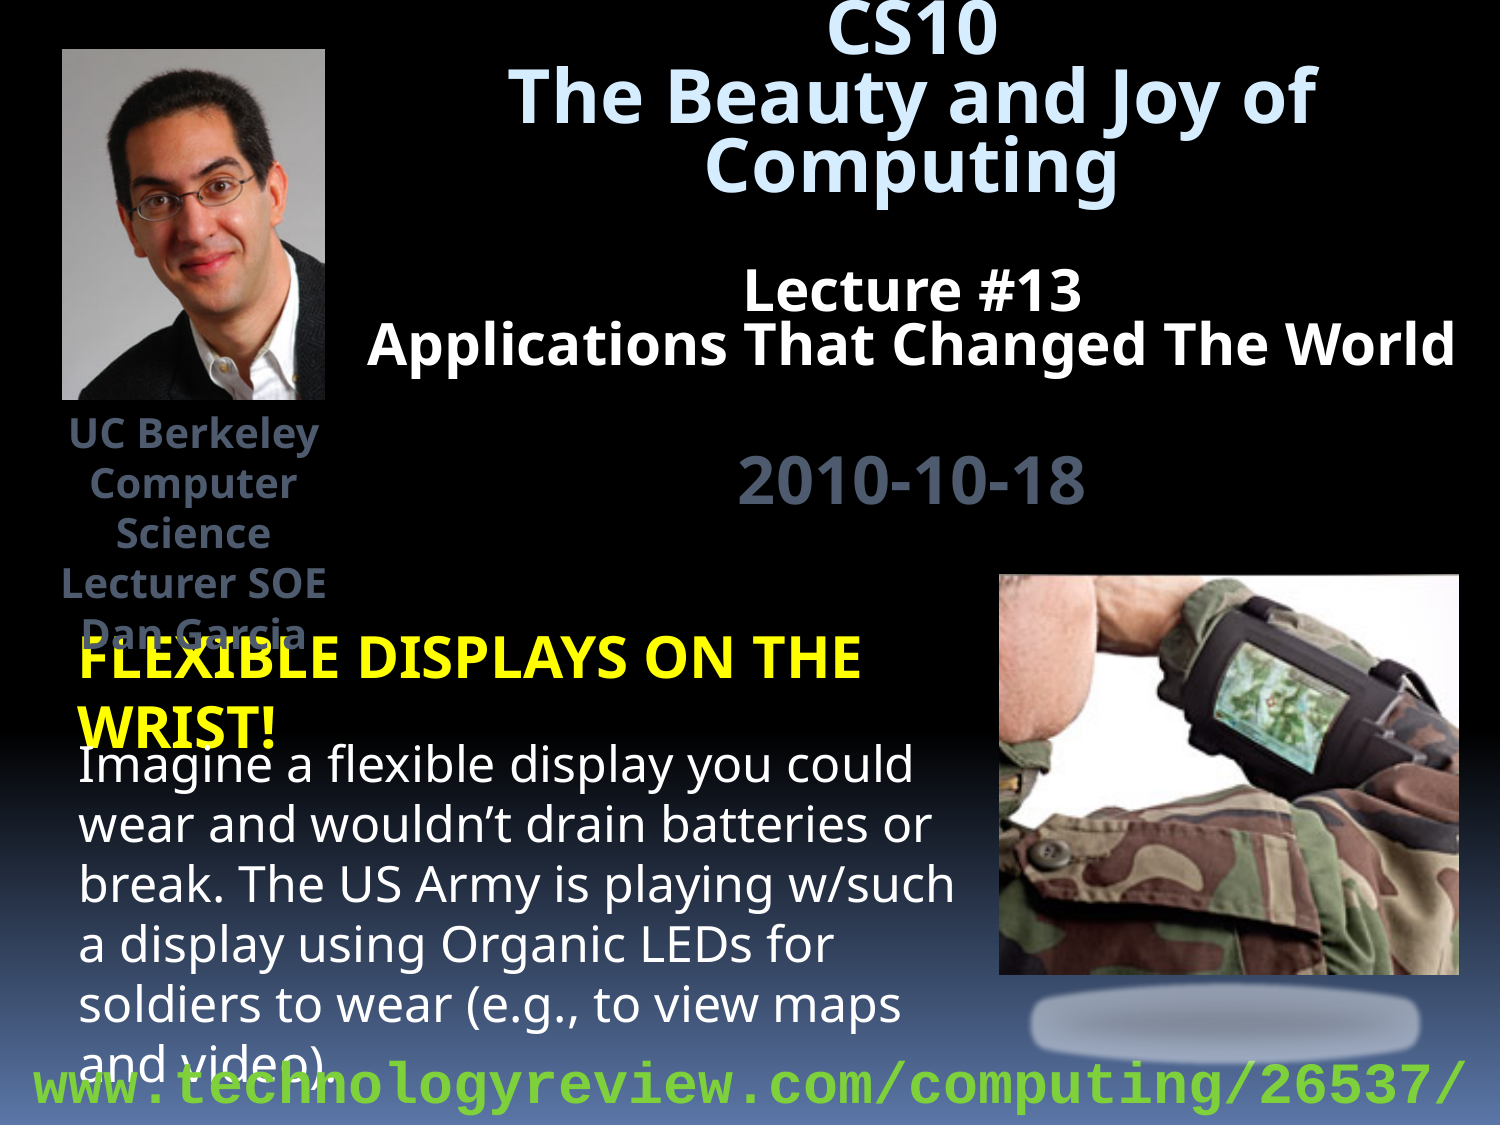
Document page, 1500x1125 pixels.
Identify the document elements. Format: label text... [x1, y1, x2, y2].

title Flexible displays on the wrist! [62, 612, 990, 725]
text_box www.technologyreview.com/computing/26537/ [0, 1037, 1500, 1125]
subtitle Imagine a flexible display you could wear and wouldn’t drain batteries or break. The US Army is playing w/such a display using Organic LEDs for soldiers to wear (e.g., to view maps and video). [62, 724, 988, 1037]
picture [62, 49, 326, 401]
picture [999, 574, 1459, 976]
text_box CS10 The Beauty and Joy of Computing Lecture #13 Applications That Changed The World 2010-10-18 [324, 0, 1500, 522]
text_box UC Berkeley Computer Science Lecturer SOE Dan Garcia [0, 399, 388, 715]
